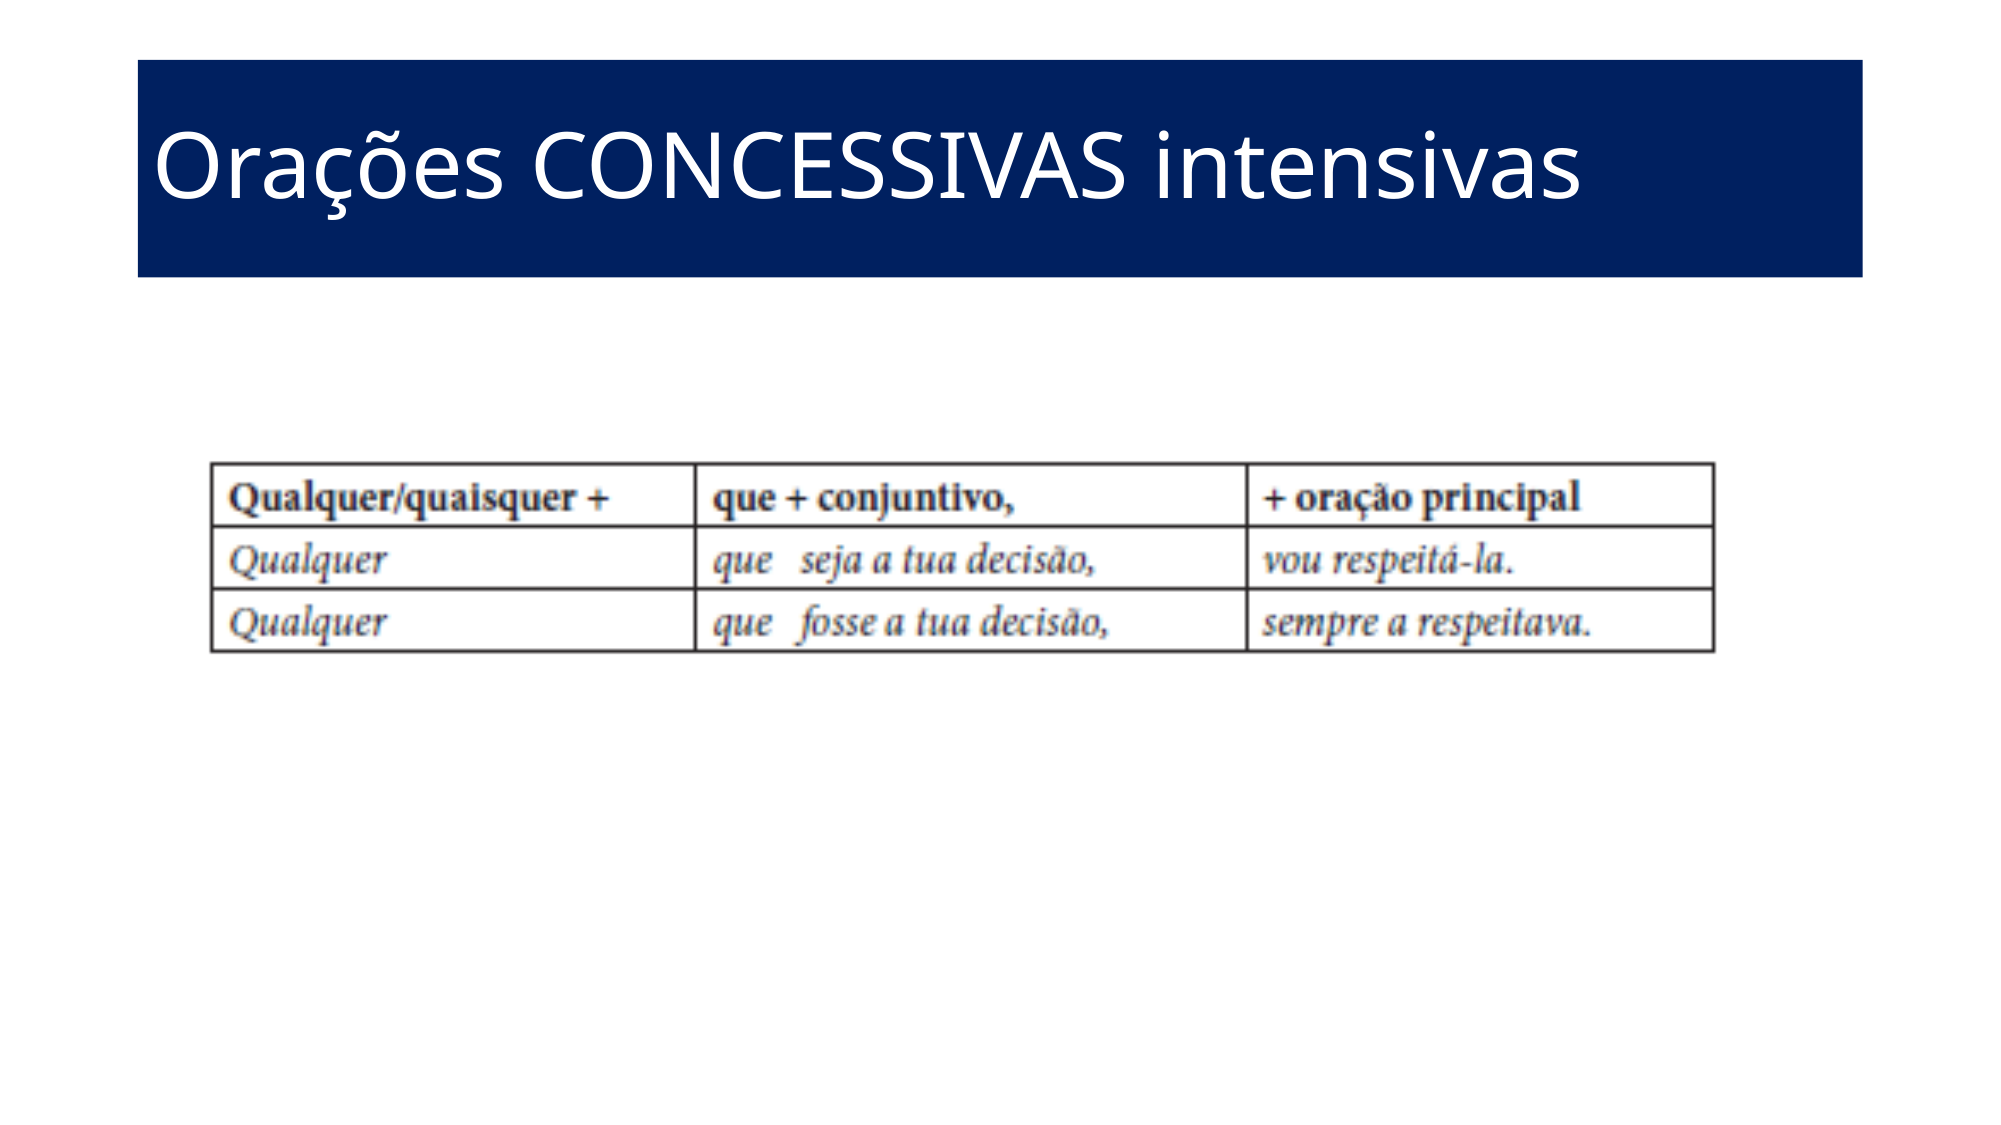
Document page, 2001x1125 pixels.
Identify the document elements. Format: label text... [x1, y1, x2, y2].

title Orações CONCESSIVAS intensivas [137, 59, 1863, 278]
picture [183, 453, 1734, 672]
